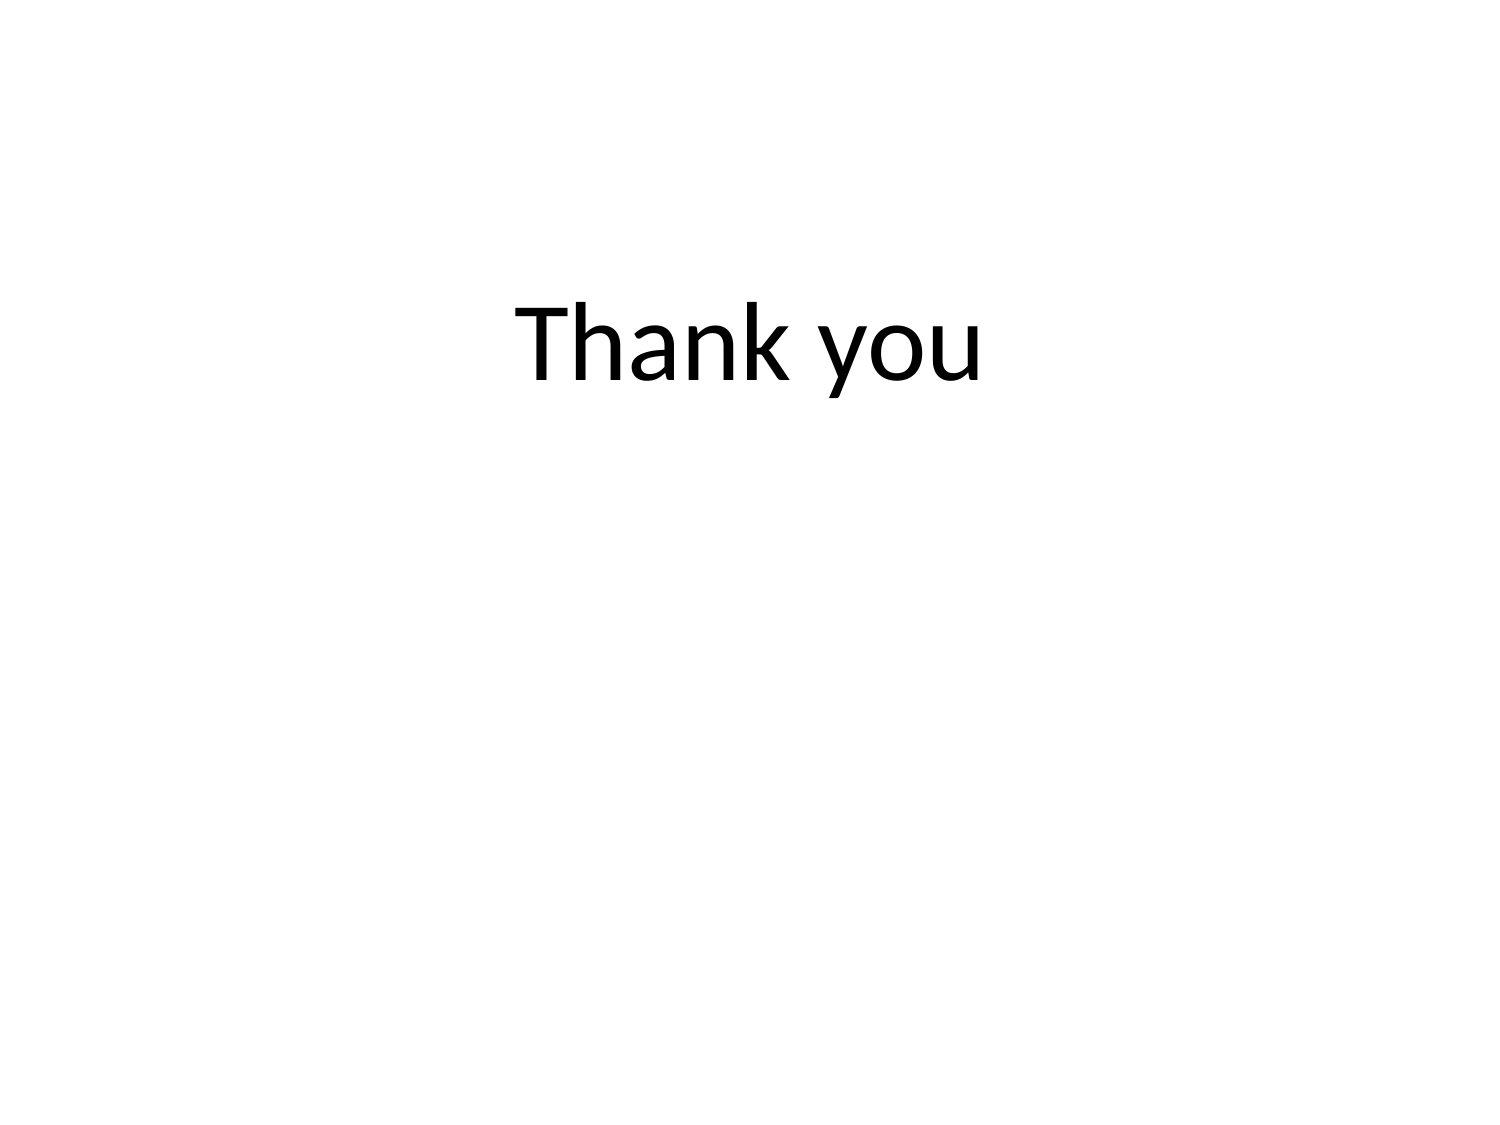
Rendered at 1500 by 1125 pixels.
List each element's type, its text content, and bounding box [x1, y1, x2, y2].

title Thank you [75, 45, 1425, 625]
